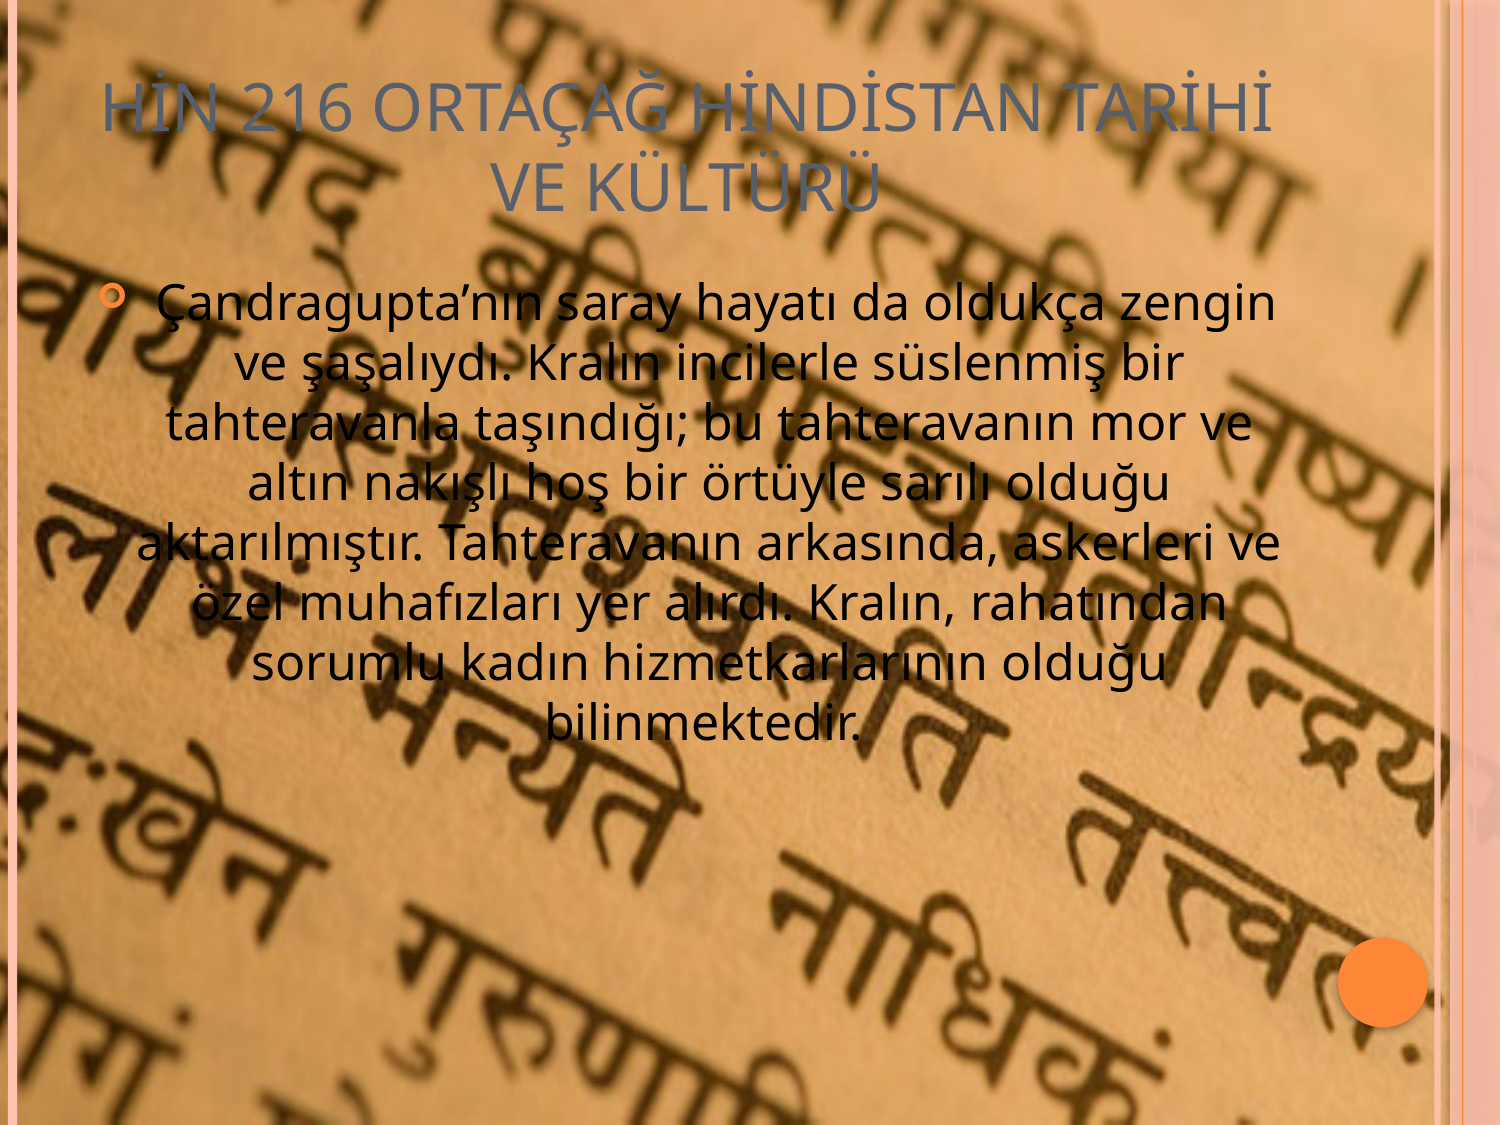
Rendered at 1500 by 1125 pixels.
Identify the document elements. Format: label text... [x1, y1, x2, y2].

picture [0, 0, 7, 1125]
title HİN 216 ORTAÇAĞ HİNDİSTAN TARİHİ VE KÜLTÜRÜ [75, 45, 1300, 233]
picture [1441, 0, 1449, 1125]
picture [18, 0, 1434, 1125]
list Çandragupta’nın saray hayatı da oldukça zengin ve şaşalıydı. Kralın incilerle süslenmiş bir tahteravanla taşındığı; bu tahteravanın mor ve altın nakışlı hoş bir örtüyle sarılı olduğu aktarılmıştır. Tahteravanın arkasında, askerleri ve özel muhafızları yer alırdı. Kralın, rahatından sorumlu kadın hizmetkarlarının olduğu bilinmektedir. [75, 262, 1300, 1062]
